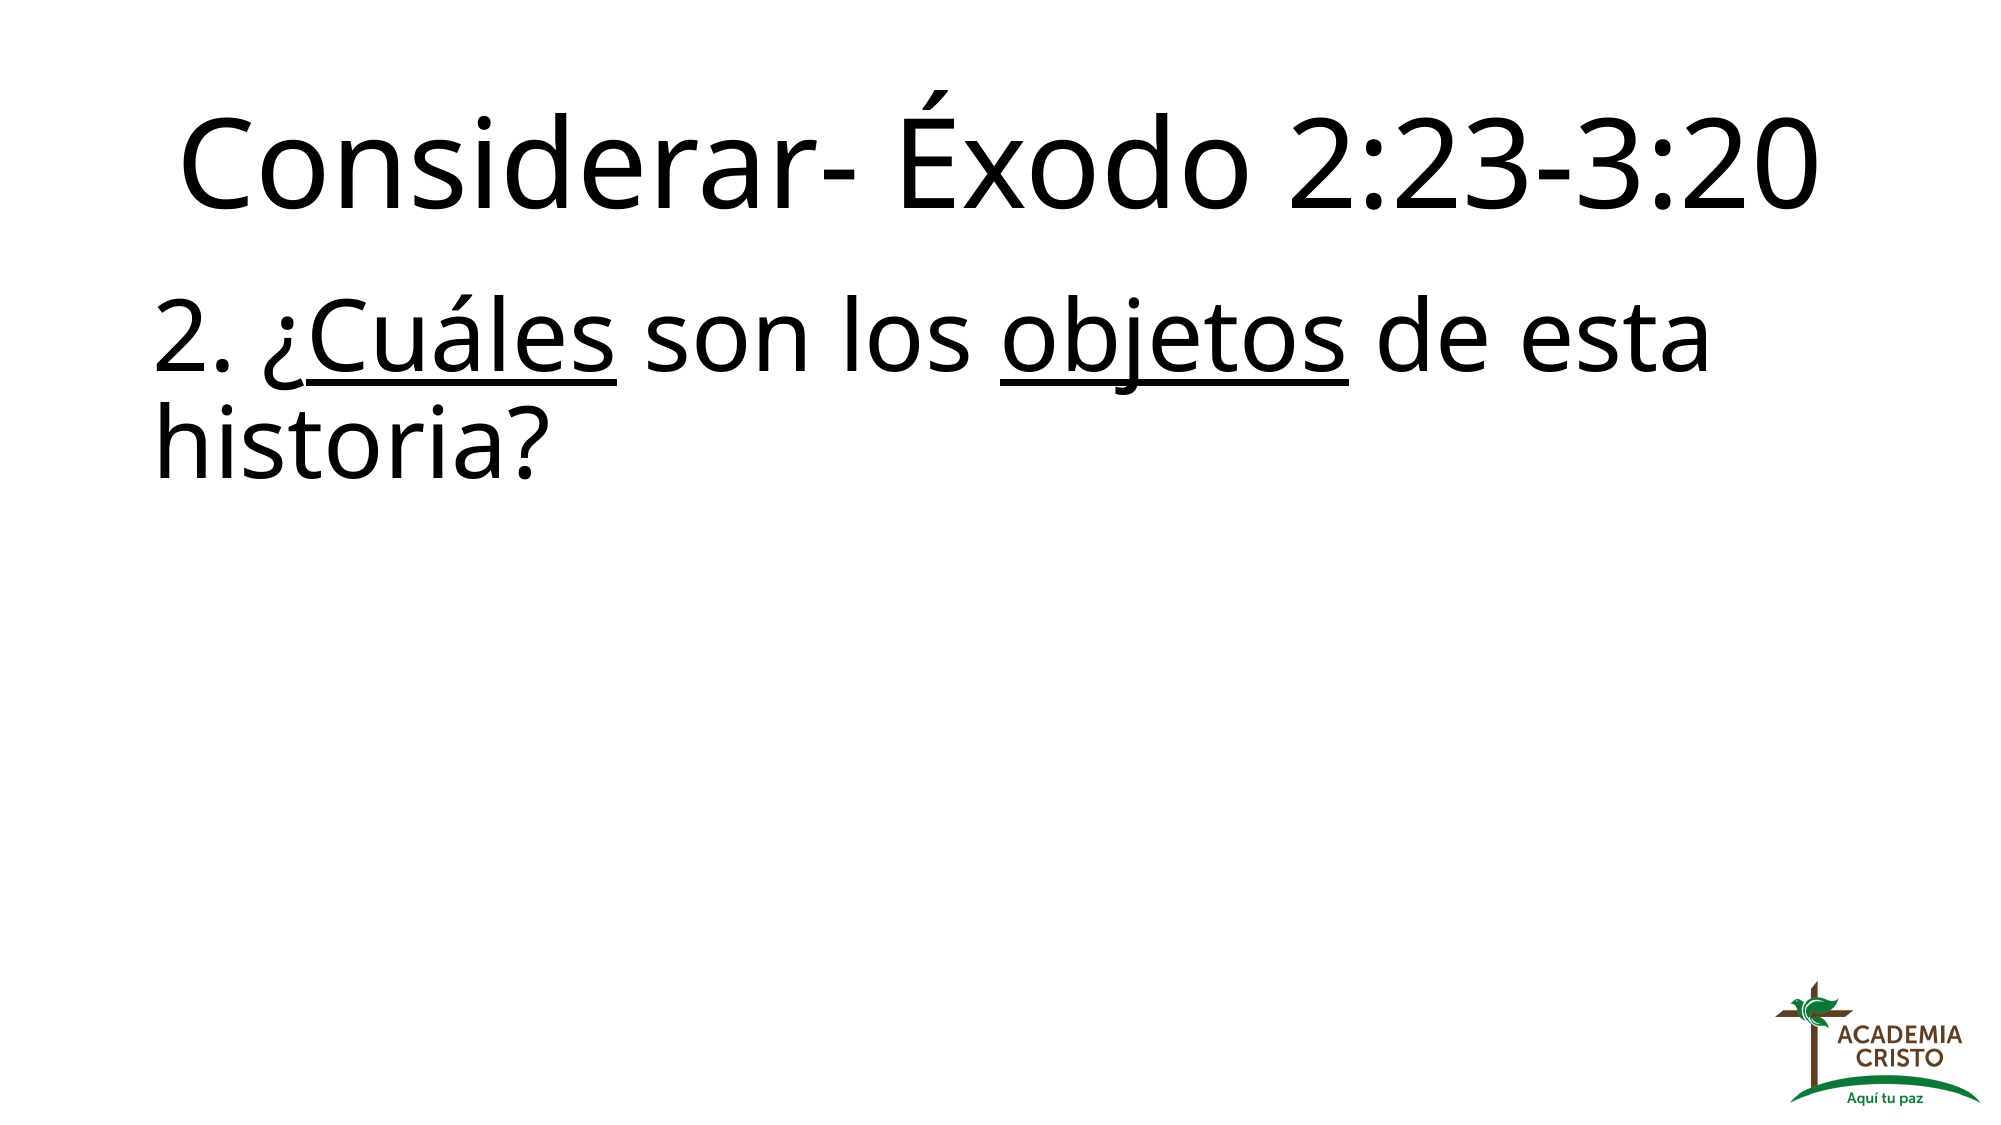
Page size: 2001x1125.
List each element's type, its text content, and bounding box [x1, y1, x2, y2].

picture [1759, 972, 2000, 1125]
title Considerar- Éxodo 2:23-3:20 [137, 59, 1863, 278]
list 2. ¿Cuáles son los objetos de esta historia? [137, 277, 1793, 1014]
